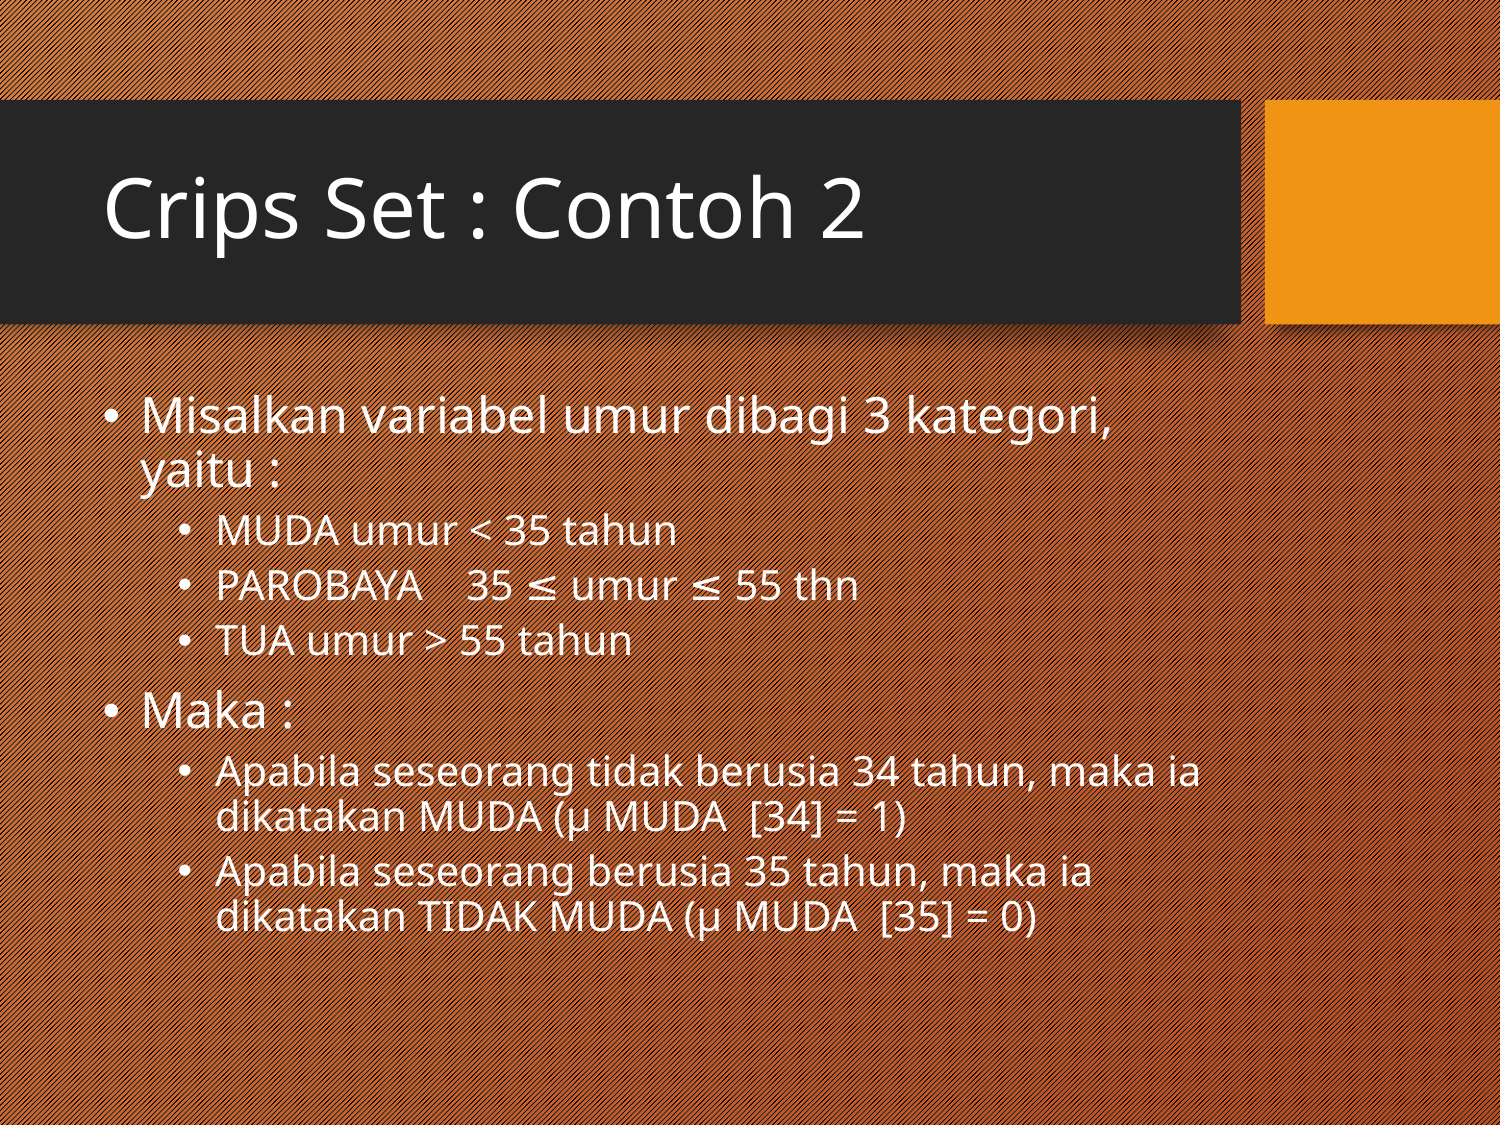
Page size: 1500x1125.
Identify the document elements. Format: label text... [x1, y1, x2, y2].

list Misalkan variabel umur dibagi 3 kategori, yaitu : MUDA umur < 35 tahun PAROBAYA 35 ≤ umur ≤ 55 thn TUA umur > 55 tahun Maka : Apabila seseorang tidak berusia 34 tahun, maka ia dikatakan MUDA (µ MUDA [34] = 1) Apabila seseorang berusia 35 tahun, maka ia dikatakan TIDAK MUDA (µ MUDA [35] = 0) [87, 383, 1282, 974]
picture [0, 0, 1500, 1125]
title Crips Set : Contoh 2 [87, 123, 1219, 301]
